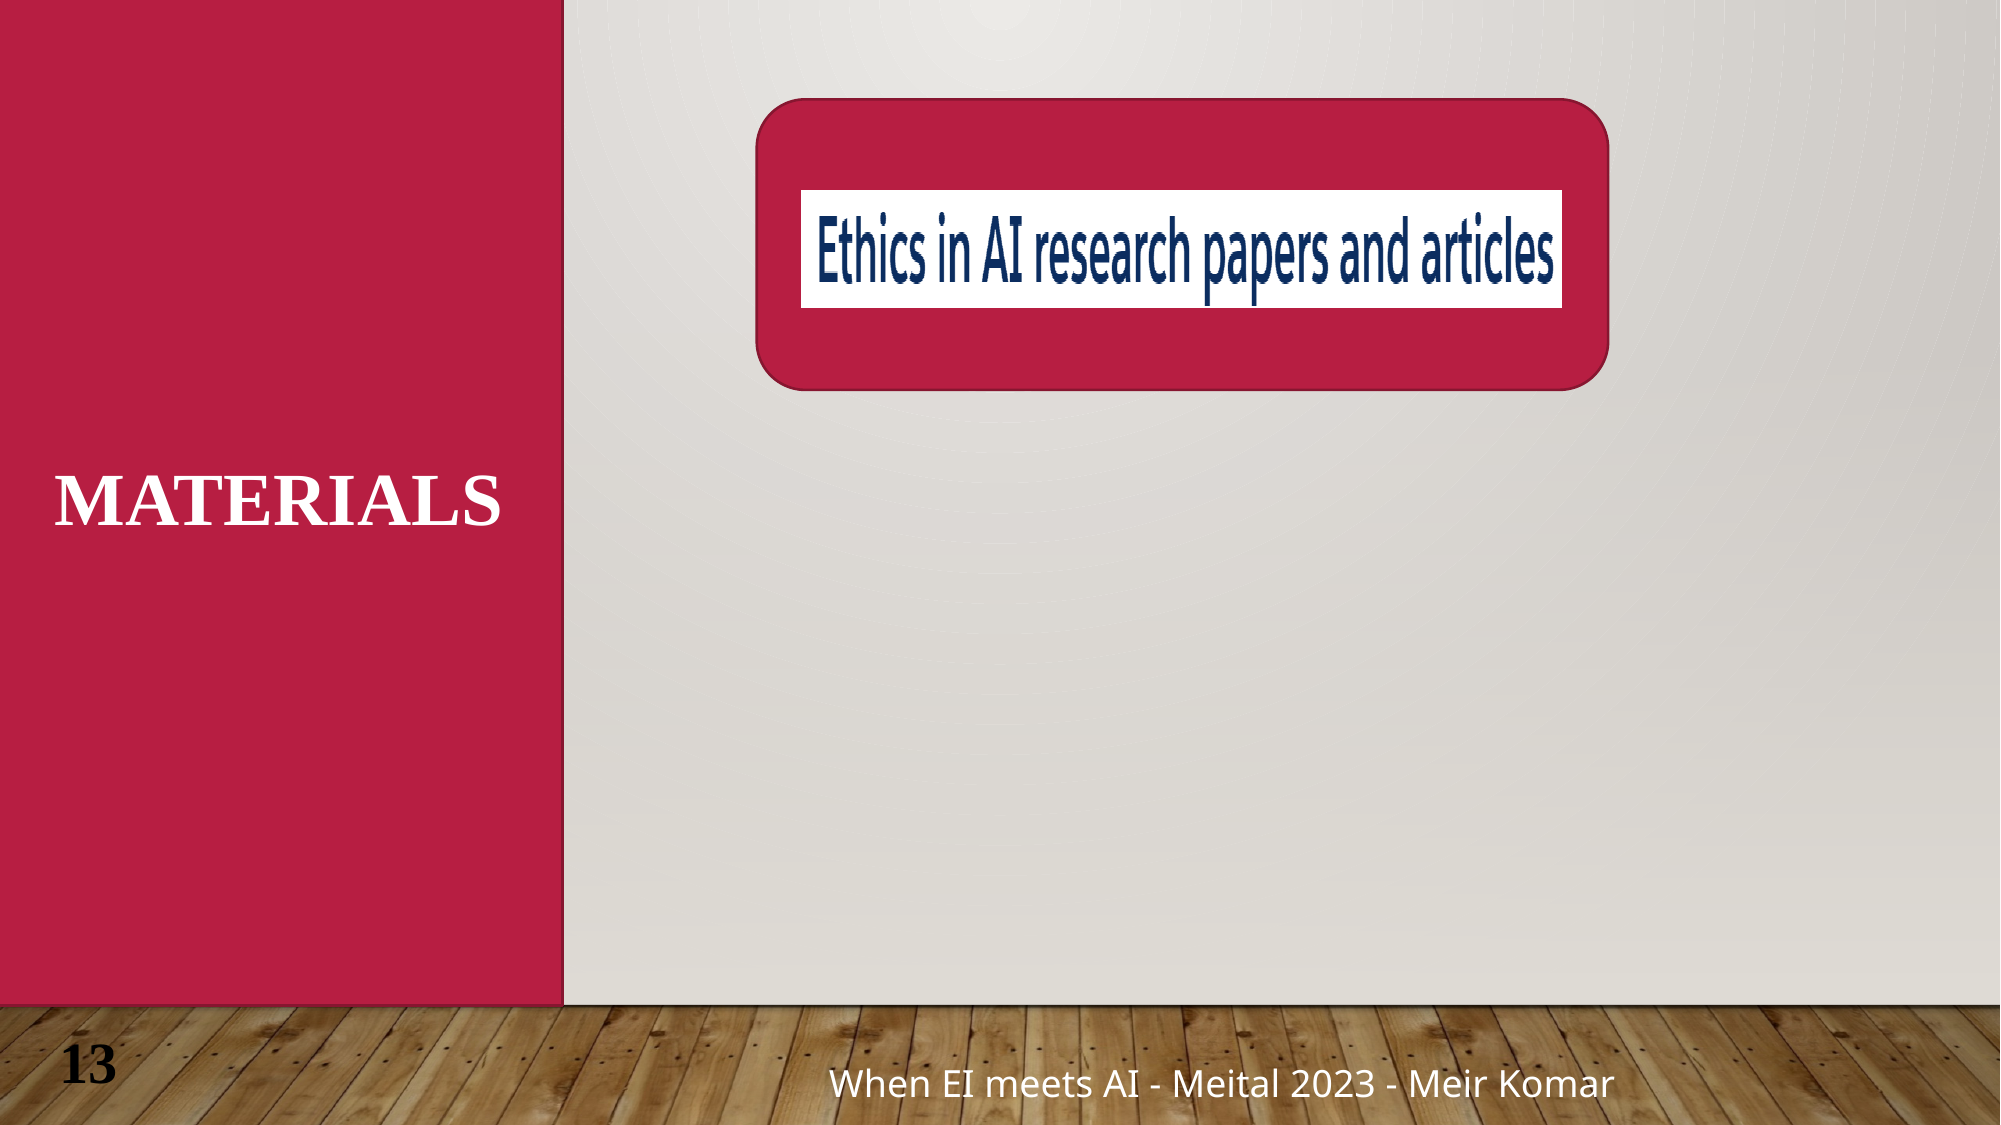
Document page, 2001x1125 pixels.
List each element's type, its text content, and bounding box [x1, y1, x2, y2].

picture [800, 190, 1562, 309]
picture [0, 1005, 2000, 1125]
slide_number 13 [0, 1017, 133, 1101]
footer When EI meets AI - Meital 2023 - Meir Komar [814, 1059, 2000, 1107]
text_box [755, 98, 1610, 392]
text_box MATERIALS [0, 0, 564, 1007]
